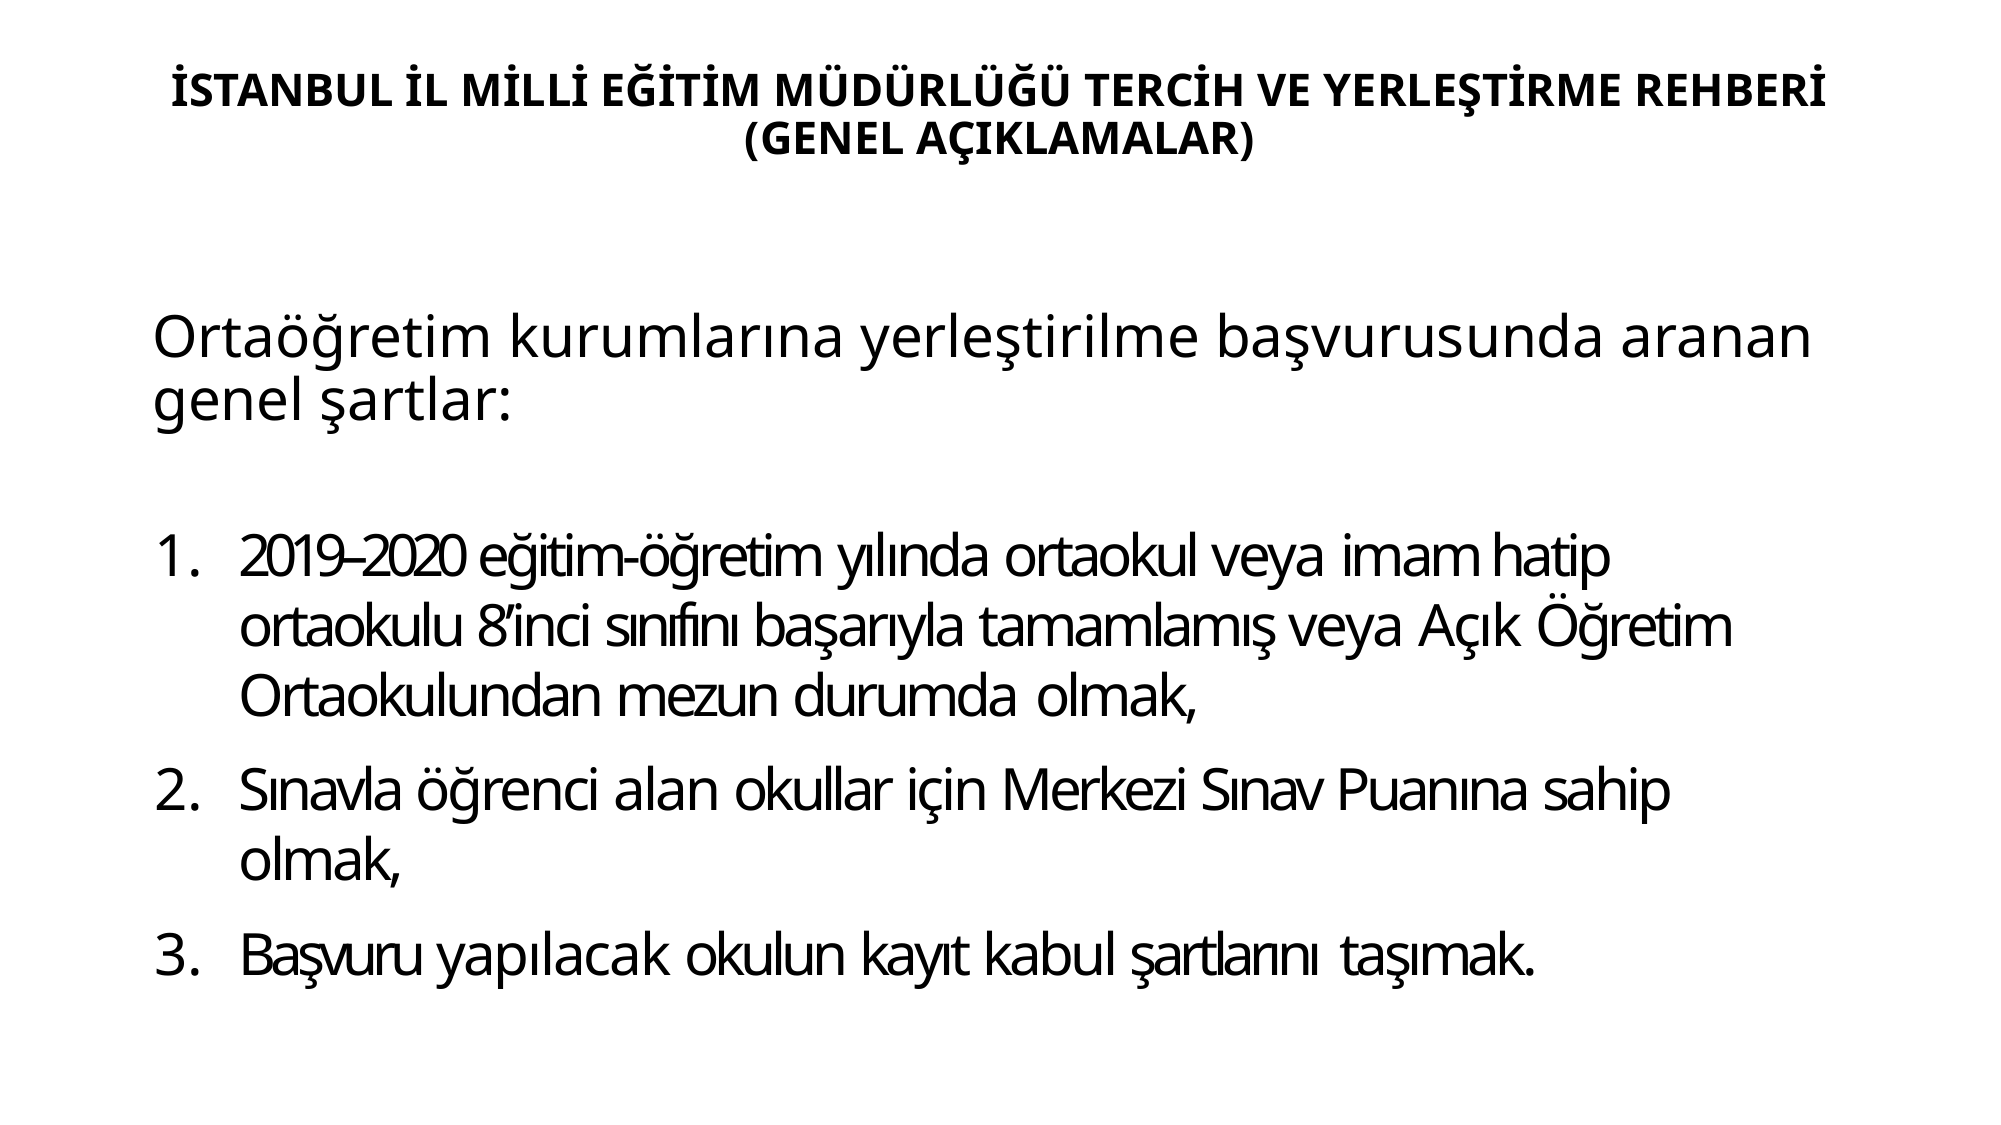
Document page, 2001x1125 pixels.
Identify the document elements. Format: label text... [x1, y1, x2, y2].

list Ortaöğretim kurumlarına yerleştirilme başvurusunda aranan genel şartlar: 2019–2020 eğitim-öğretim yılında ortaokul veya imam hatip ortaokulu 8’inci sınıfını başarıyla tamamlamış veya Açık Öğretim Ortaokulundan mezun durumda olmak, Sınavla öğrenci alan okullar için Merkezi Sınav Puanına sahip olmak, Başvuru yapılacak okulun kayıt kabul şartlarını taşımak. [137, 299, 1863, 1014]
title İSTANBUL İL MİLLİ EĞİTİM MÜDÜRLÜĞÜ TERCİH VE YERLEŞTİRME REHBERİ (GENEL AÇIKLAMALAR) [137, 59, 1863, 278]
